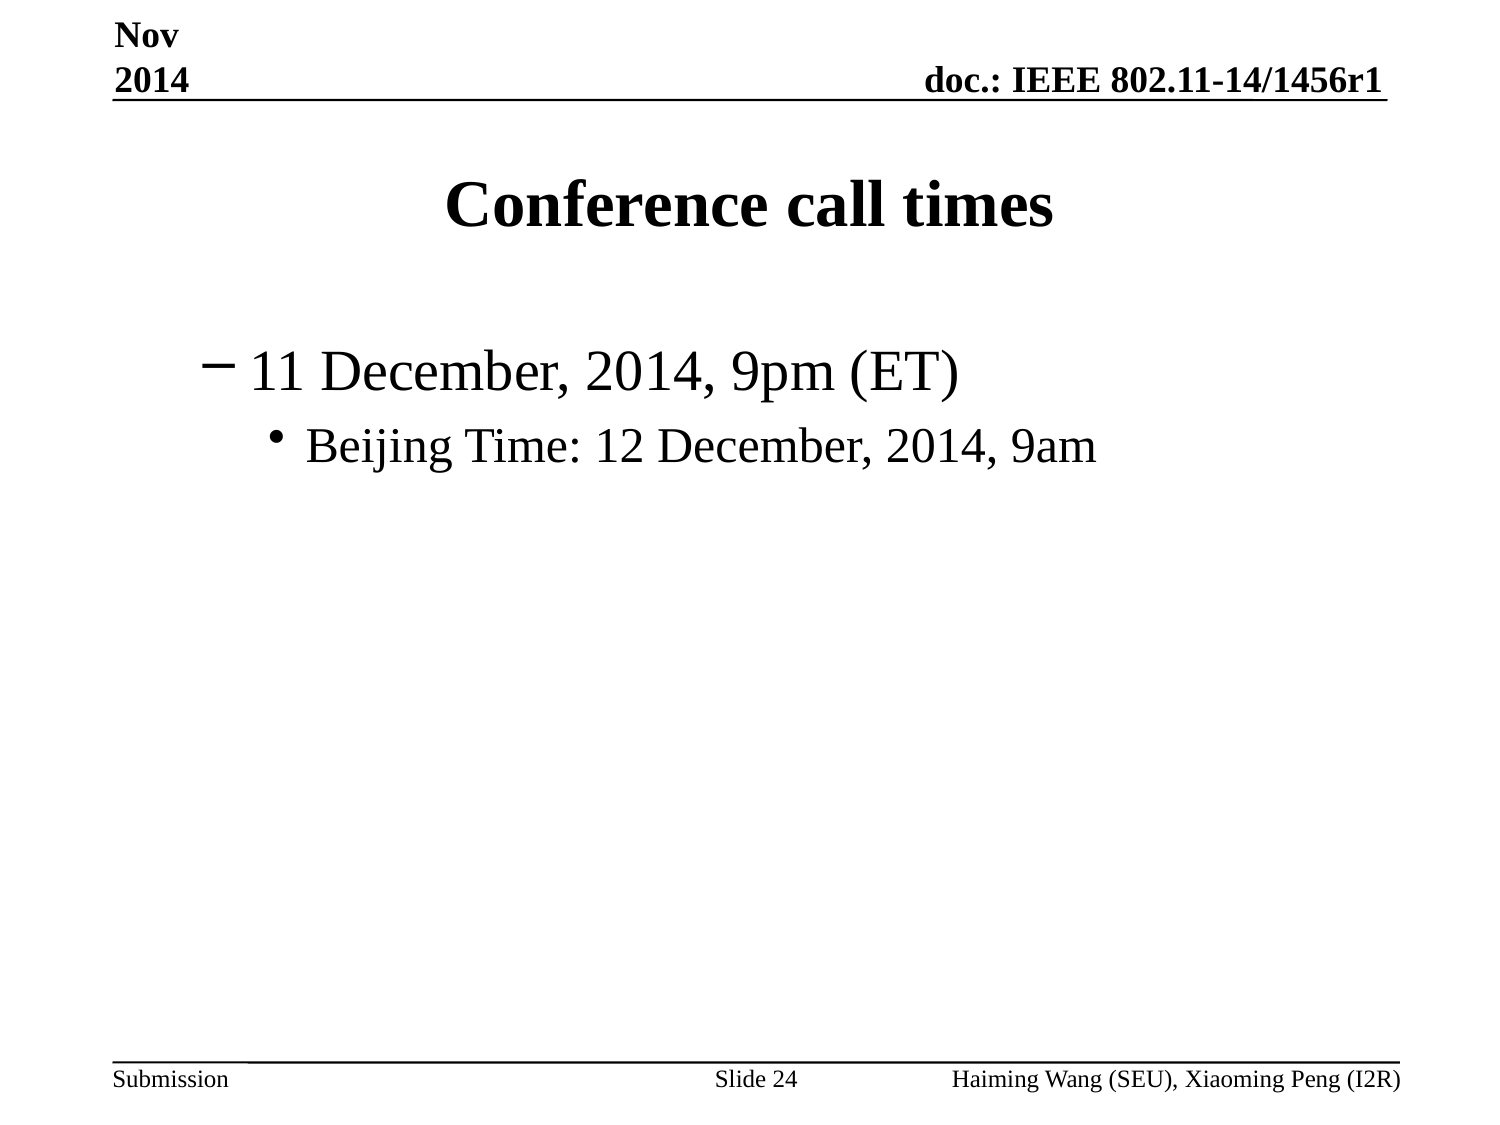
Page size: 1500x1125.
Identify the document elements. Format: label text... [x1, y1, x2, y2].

slide_number Slide 24 [712, 1061, 800, 1093]
title Conference call times [112, 112, 1388, 288]
list 11 December, 2014, 9pm (ET) Beijing Time: 12 December, 2014, 9am [112, 324, 1388, 1000]
footer Haiming Wang (SEU), Xiaoming Peng (I2R) [862, 1061, 1402, 1093]
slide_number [114, 54, 259, 101]
